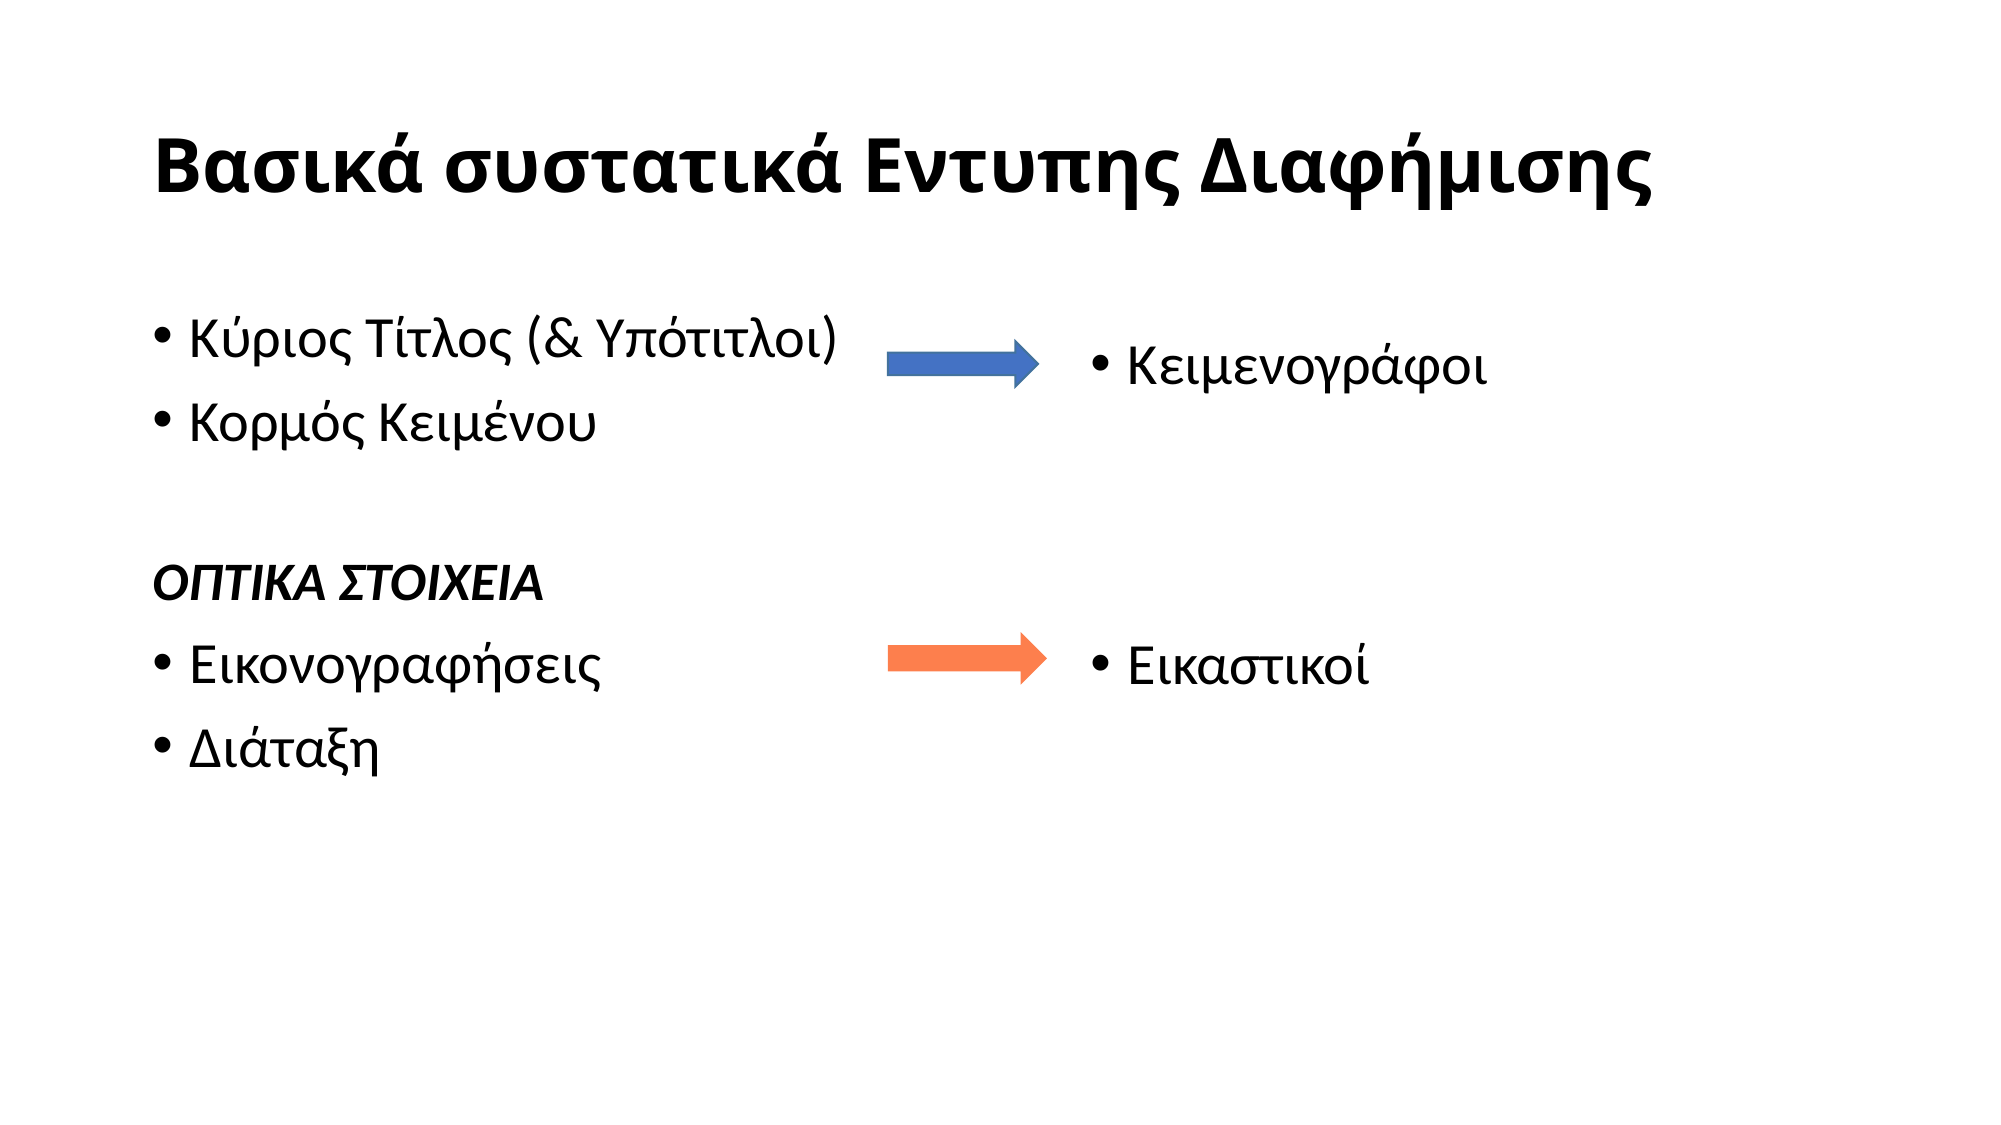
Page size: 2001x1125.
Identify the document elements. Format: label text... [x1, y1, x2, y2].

text_box [886, 629, 1049, 688]
list Κειμενογράφοι Εικαστικοί [1075, 326, 1926, 1041]
list Κύριος Τίτλος (& Υπότιτλοι) Κορμός Κειμένου ΟΠΤΙΚΑ ΣΤΟΙΧΕΙΑ Εικονογραφήσεις Διάταξη [137, 299, 988, 1014]
text_box [886, 338, 1040, 389]
title Βασικά συστατικά Εντυπης Διαφήμισης [137, 59, 1698, 278]
